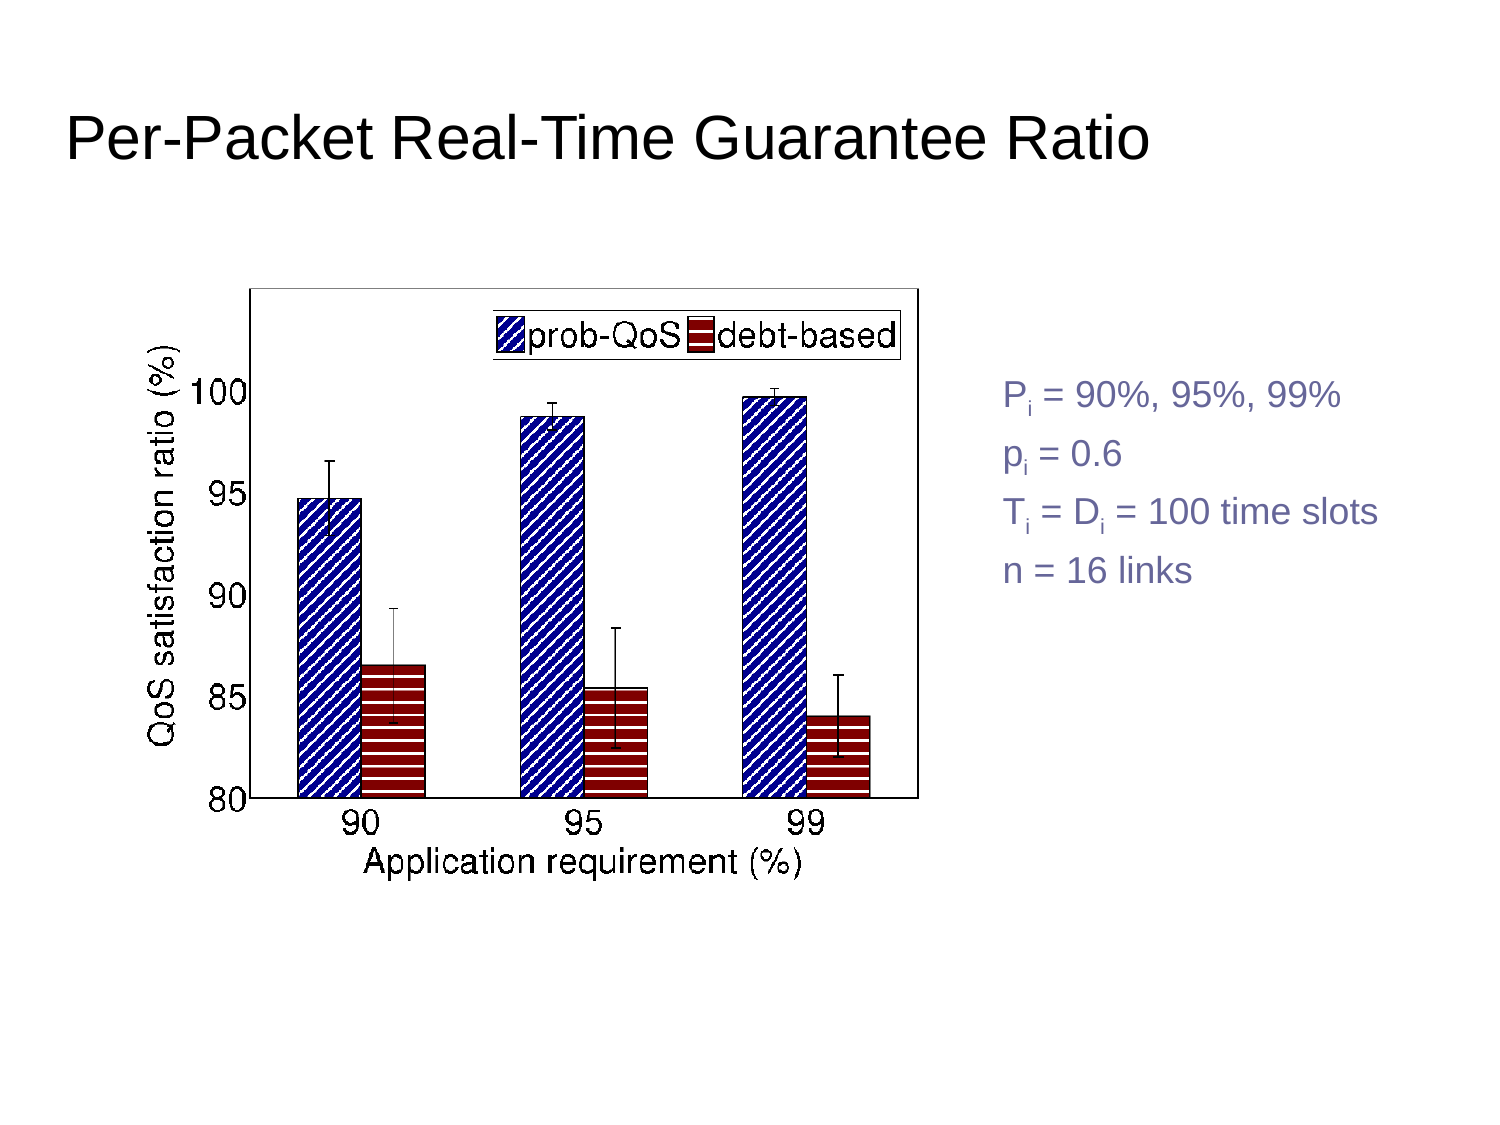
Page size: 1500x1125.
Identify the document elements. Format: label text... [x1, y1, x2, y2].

list Pi = 90%, 95%, 99% pi = 0.6 Ti = Di = 100 time slots n = 16 links [1004, 362, 1488, 725]
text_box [137, 237, 1000, 888]
title Per-Packet Real-Time Guarantee Ratio [50, 31, 1463, 238]
